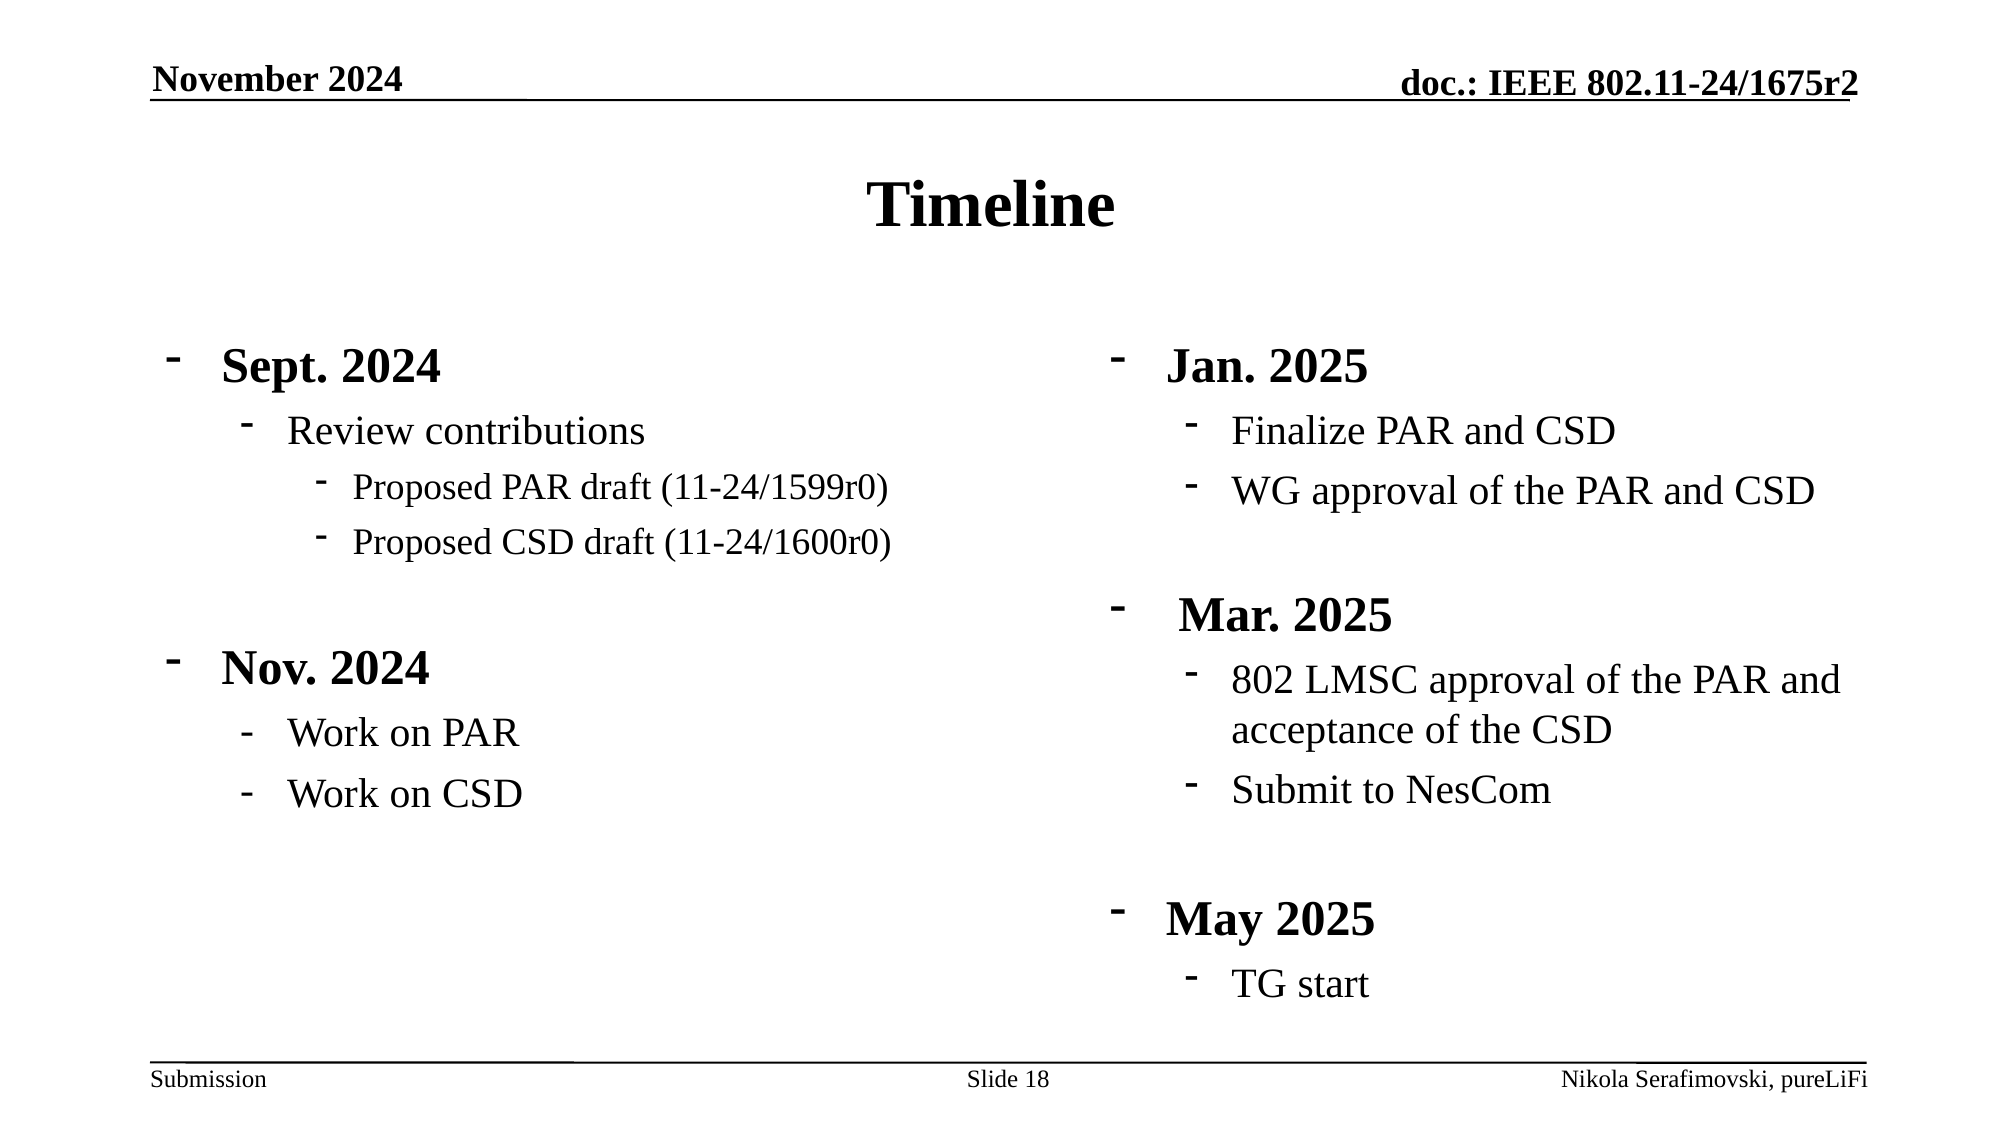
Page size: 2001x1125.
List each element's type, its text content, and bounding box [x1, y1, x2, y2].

footer Nikola Serafimovski, pureLiFi [1171, 1061, 1869, 1093]
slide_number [152, 54, 563, 100]
title Timeline [149, 112, 1850, 288]
slide_number Slide 18 [950, 1061, 1067, 1123]
text_box Jan. 2025 Finalize PAR and CSD WG approval of the PAR and CSD Mar. 2025 802 LMSC approval of the PAR and acceptance of the CSD Submit to NesCom May 2025 TG start [1094, 324, 1934, 1000]
list Sept. 2024 Review contributions Proposed PAR draft (11-24/1599r0) Proposed CSD draft (11-24/1600r0) Nov. 2024 Work on PAR Work on CSD [149, 324, 1094, 1000]
